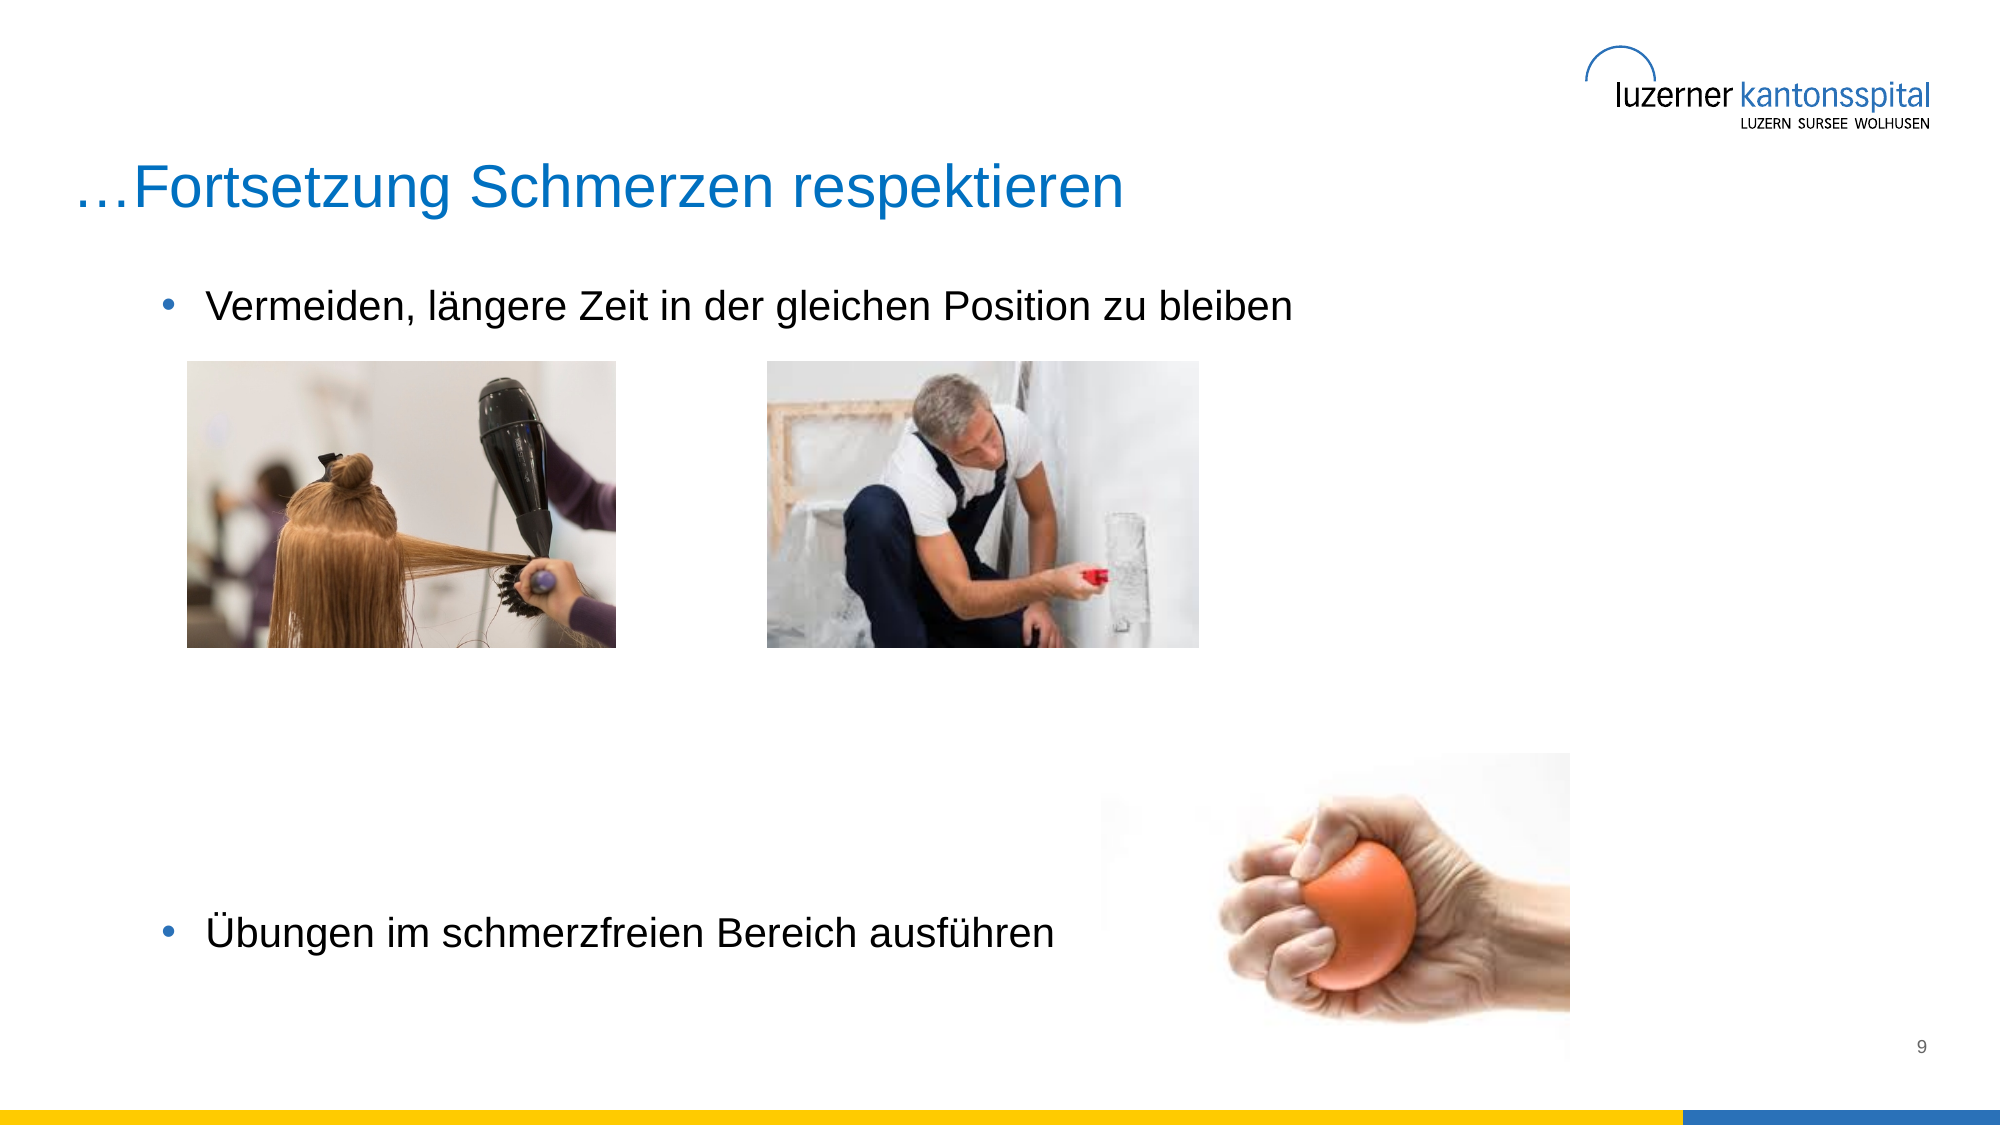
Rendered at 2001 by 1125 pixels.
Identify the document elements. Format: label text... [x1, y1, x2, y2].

title …Fortsetzung Schmerzen respektieren [72, 155, 1928, 278]
picture [187, 361, 616, 648]
slide_number 9 [1683, 1035, 1928, 1111]
picture [766, 361, 1199, 648]
list Vermeiden, längere Zeit in der gleichen Position zu bleiben Übungen im schmerzfreien Bereich ausführen [72, 278, 1928, 1018]
picture [1101, 753, 1570, 1065]
